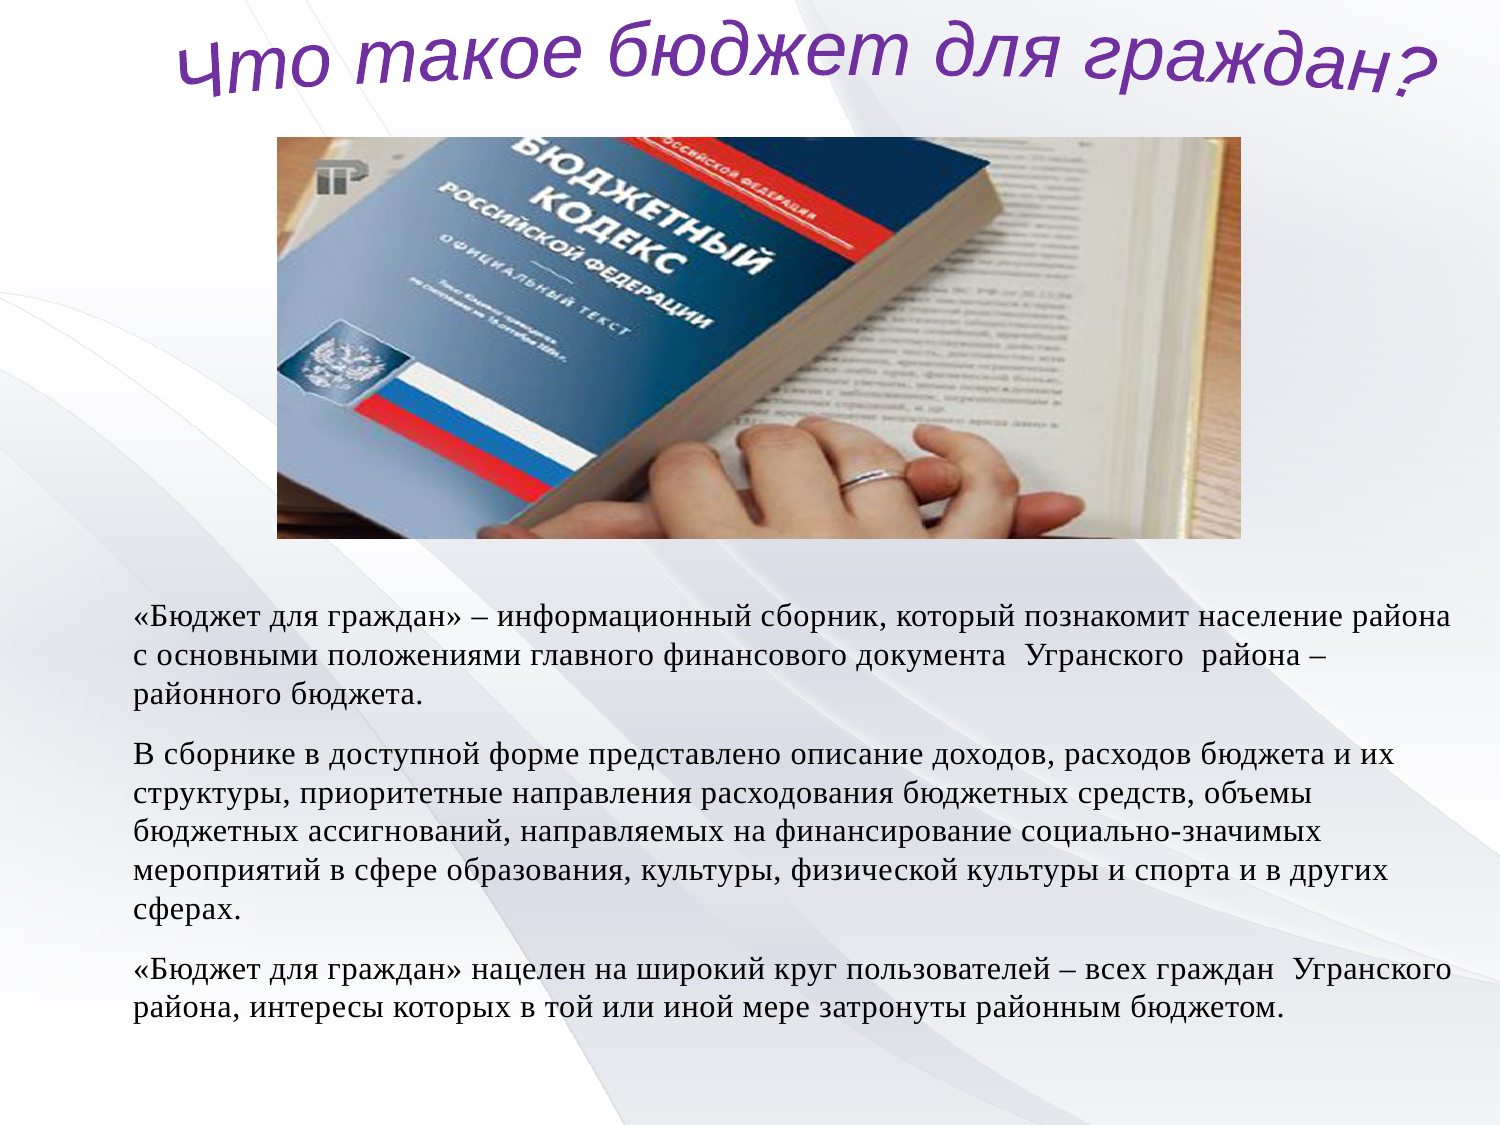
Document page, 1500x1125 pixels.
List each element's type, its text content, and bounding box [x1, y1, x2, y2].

list «Бюджет для граждан» – информационный сборник, который познакомит население района с основными положениями главного финансового документа Угранского района – районного бюджета. В сборнике в доступной форме представлено описание доходов, расходов бюджета и их структуры, приоритетные направления расходования бюджетных средств, объемы бюджетных ассигнований, направляемых на финансирование социально-значимых мероприятий в сфере образования, культуры, физической культуры и спорта и в других сферах. «Бюджет для граждан» нацелен на широкий круг пользователей – всех граждан Угранского района, интересы которых в той или иной мере затронуты районным бюджетом. [118, 527, 1483, 1067]
picture [0, 0, 1500, 1125]
